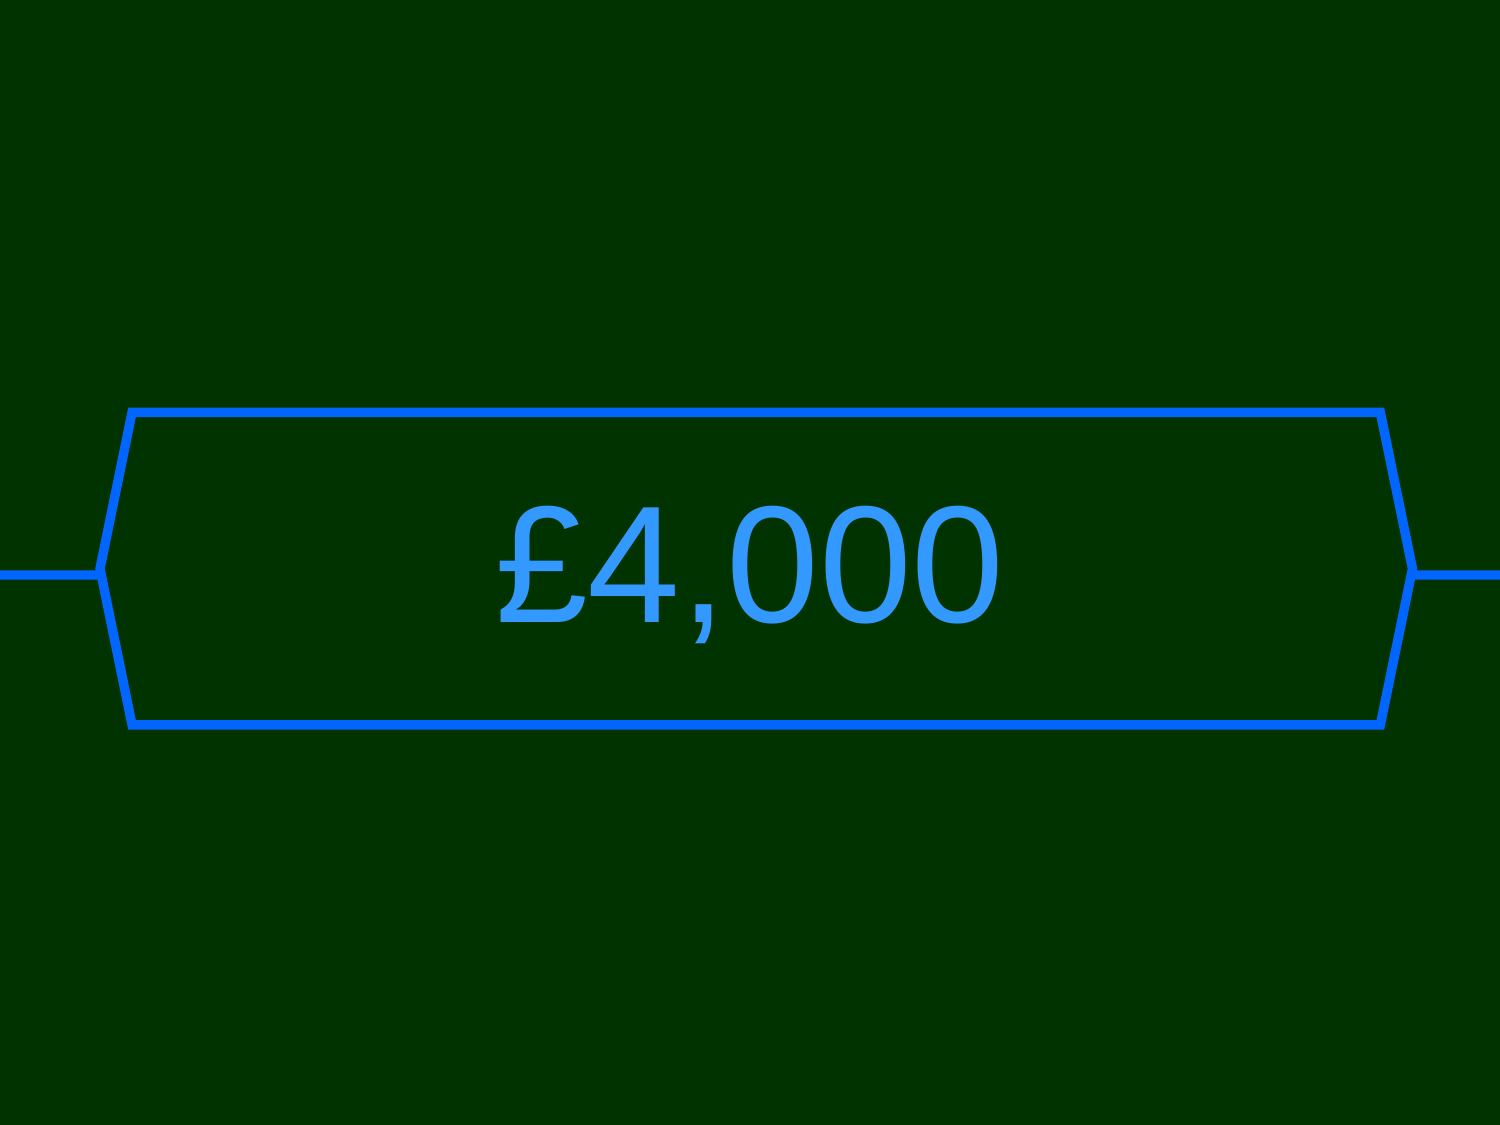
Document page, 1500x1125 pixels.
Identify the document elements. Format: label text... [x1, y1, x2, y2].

title £4,000 [112, 462, 1388, 650]
text_box [99, 510, 112, 628]
text_box [116, 412, 1413, 725]
